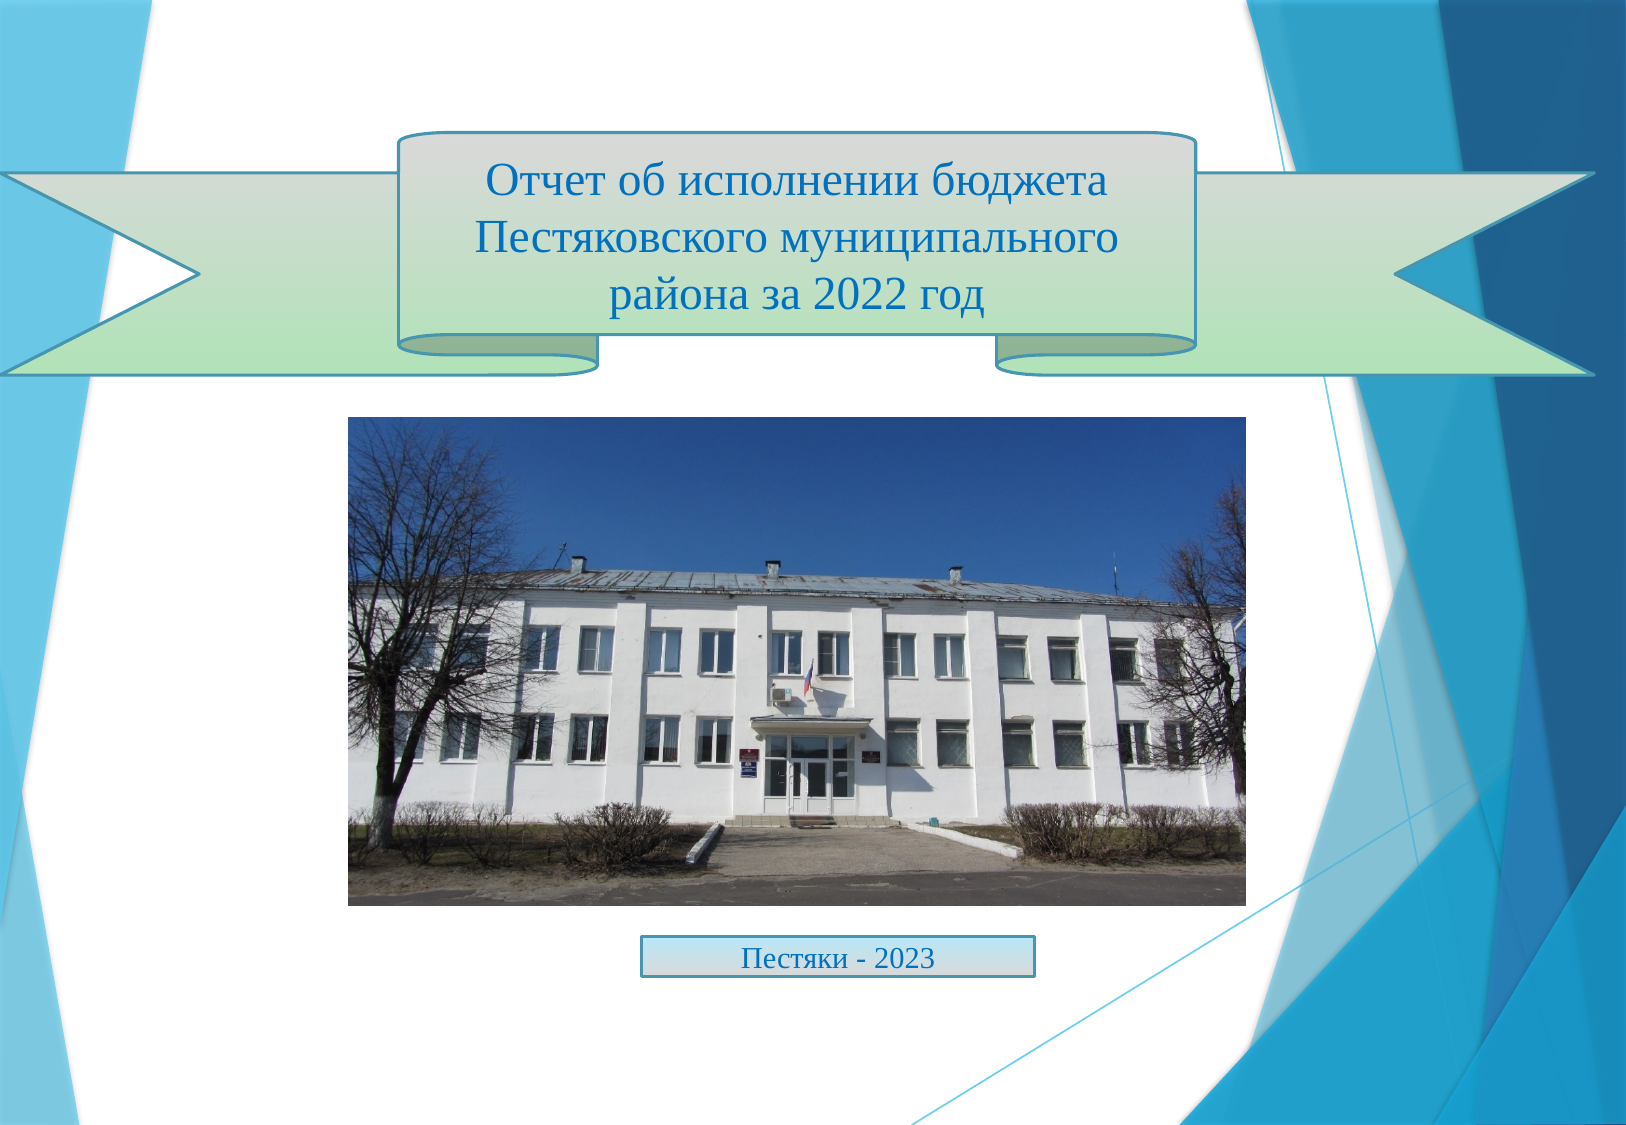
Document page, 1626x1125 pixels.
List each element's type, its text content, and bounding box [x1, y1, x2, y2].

text_box Пестяки - 2023 [640, 935, 1036, 978]
picture [347, 417, 1247, 906]
text_box Отчет об исполнении бюджета Пестяковского муниципального района за 2022 год [0, 130, 1596, 377]
